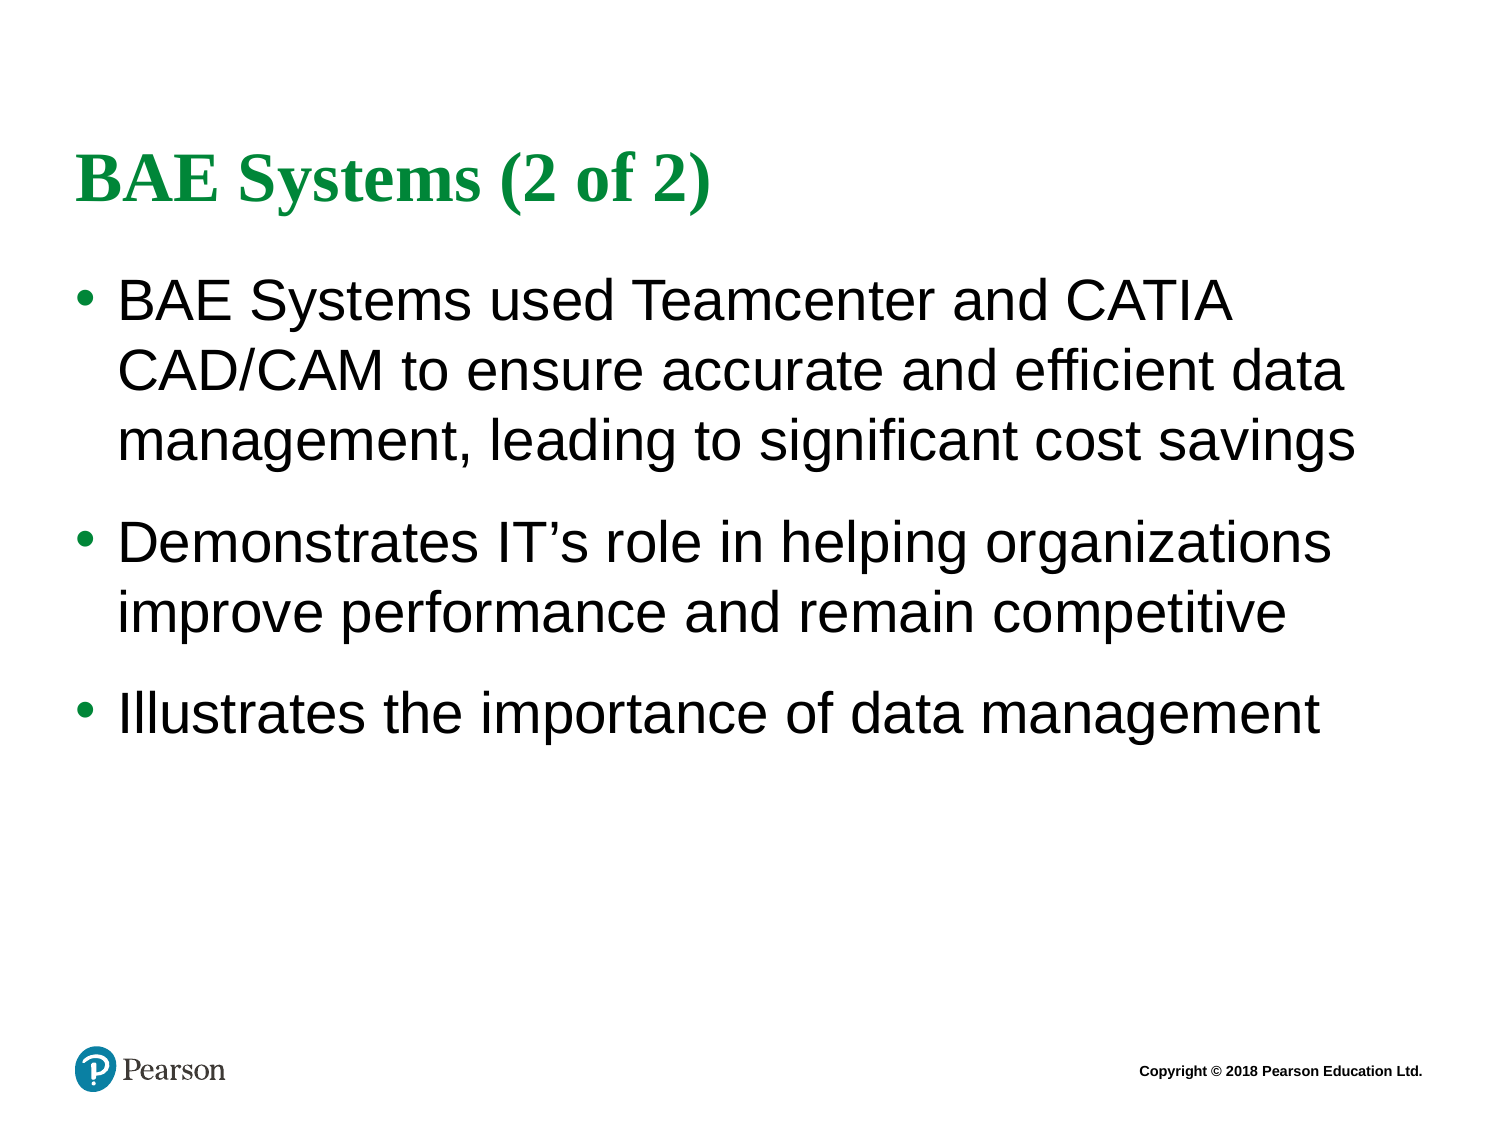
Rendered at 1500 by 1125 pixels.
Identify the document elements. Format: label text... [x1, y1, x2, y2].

list BAE Systems used Teamcenter and CATIA CAD/CAM to ensure accurate and efficient data management, leading to significant cost savings Demonstrates IT’s role in helping organizations improve performance and remain competitive Illustrates the importance of data management [75, 262, 1425, 1005]
title BAE Systems (2 of 2) [75, 35, 1425, 216]
